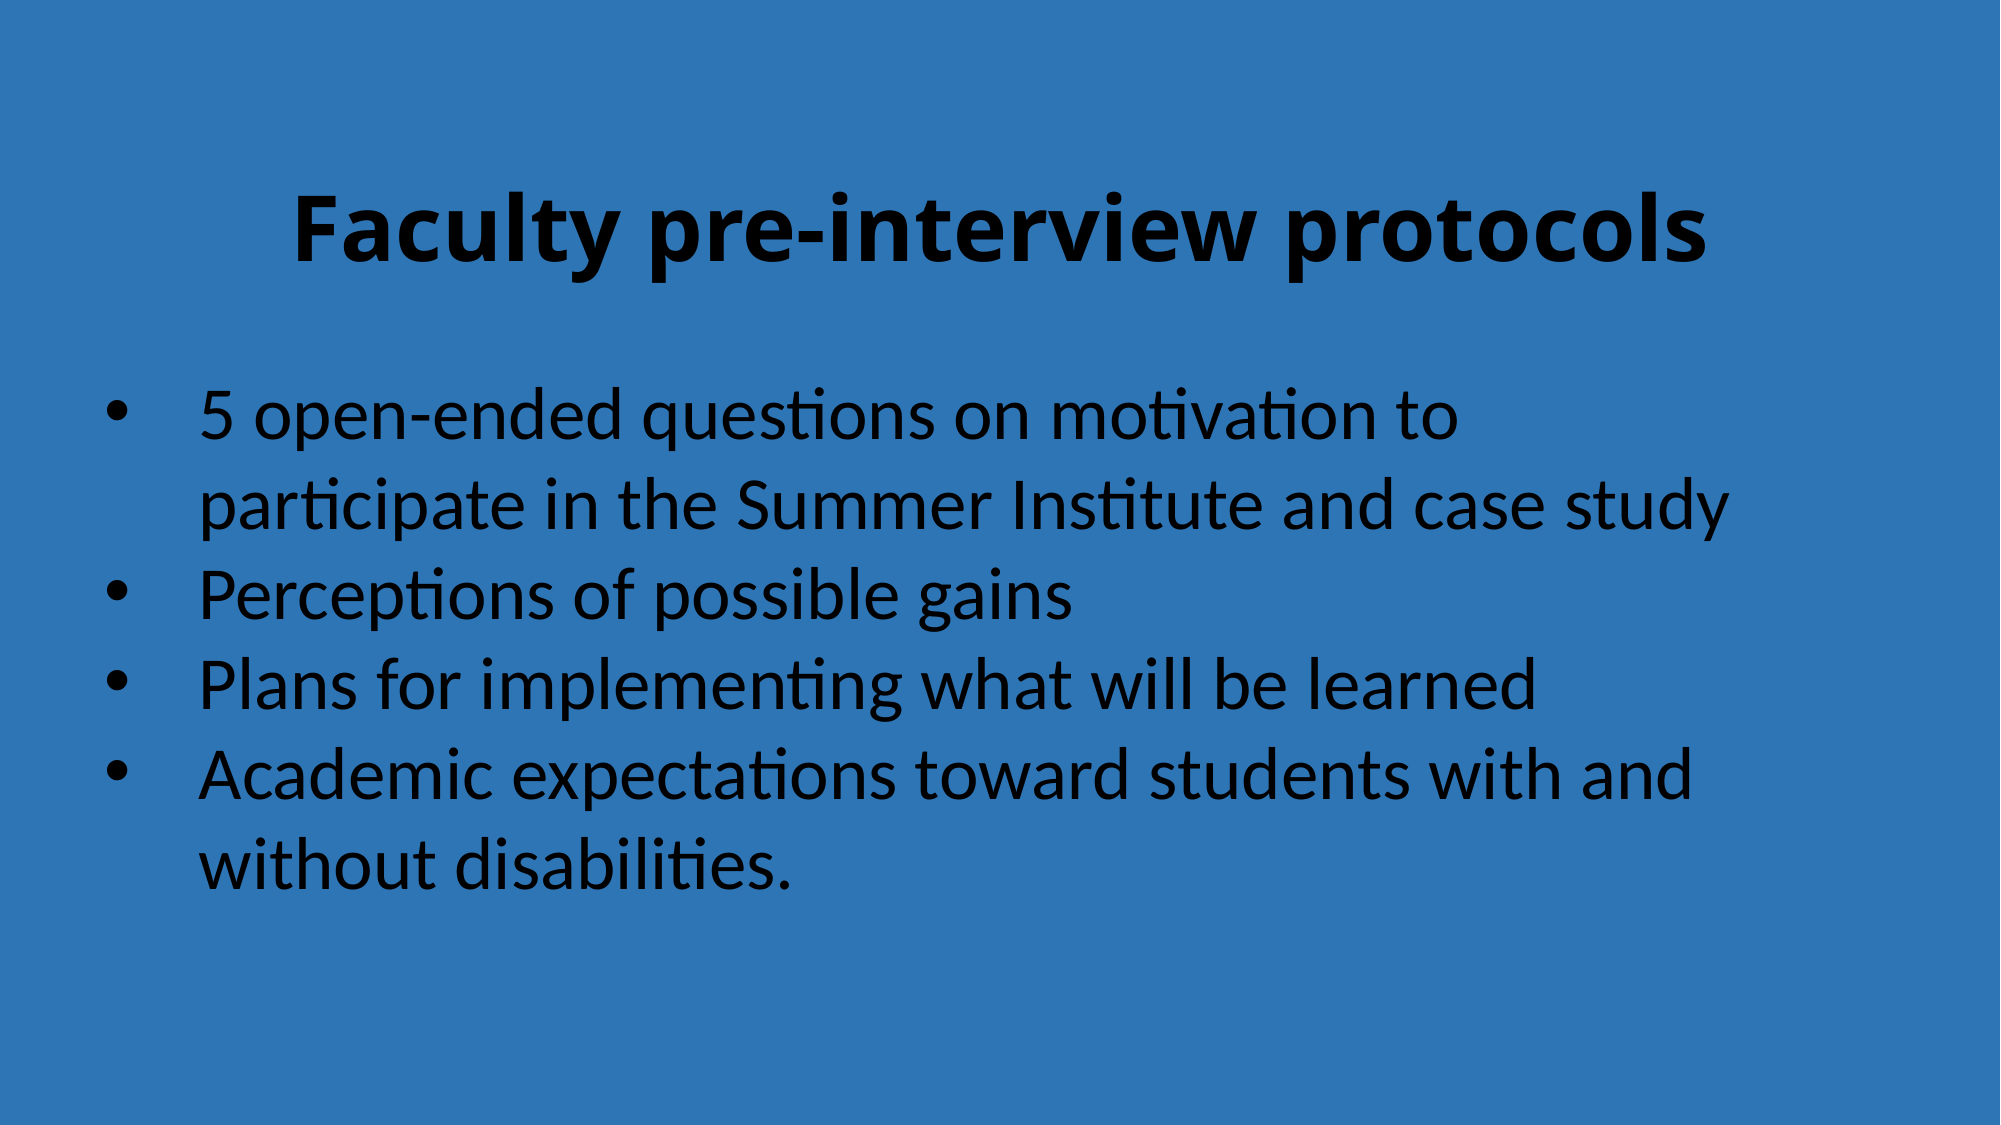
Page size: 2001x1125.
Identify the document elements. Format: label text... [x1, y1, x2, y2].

text_box 5 open-ended questions on motivation to participate in the Summer Institute and case study Perceptions of possible gains Plans for implementing what will be learned Academic expectations toward students with and without disabilities. [90, 357, 1750, 912]
title Faculty pre-interview protocols [249, 115, 1750, 289]
